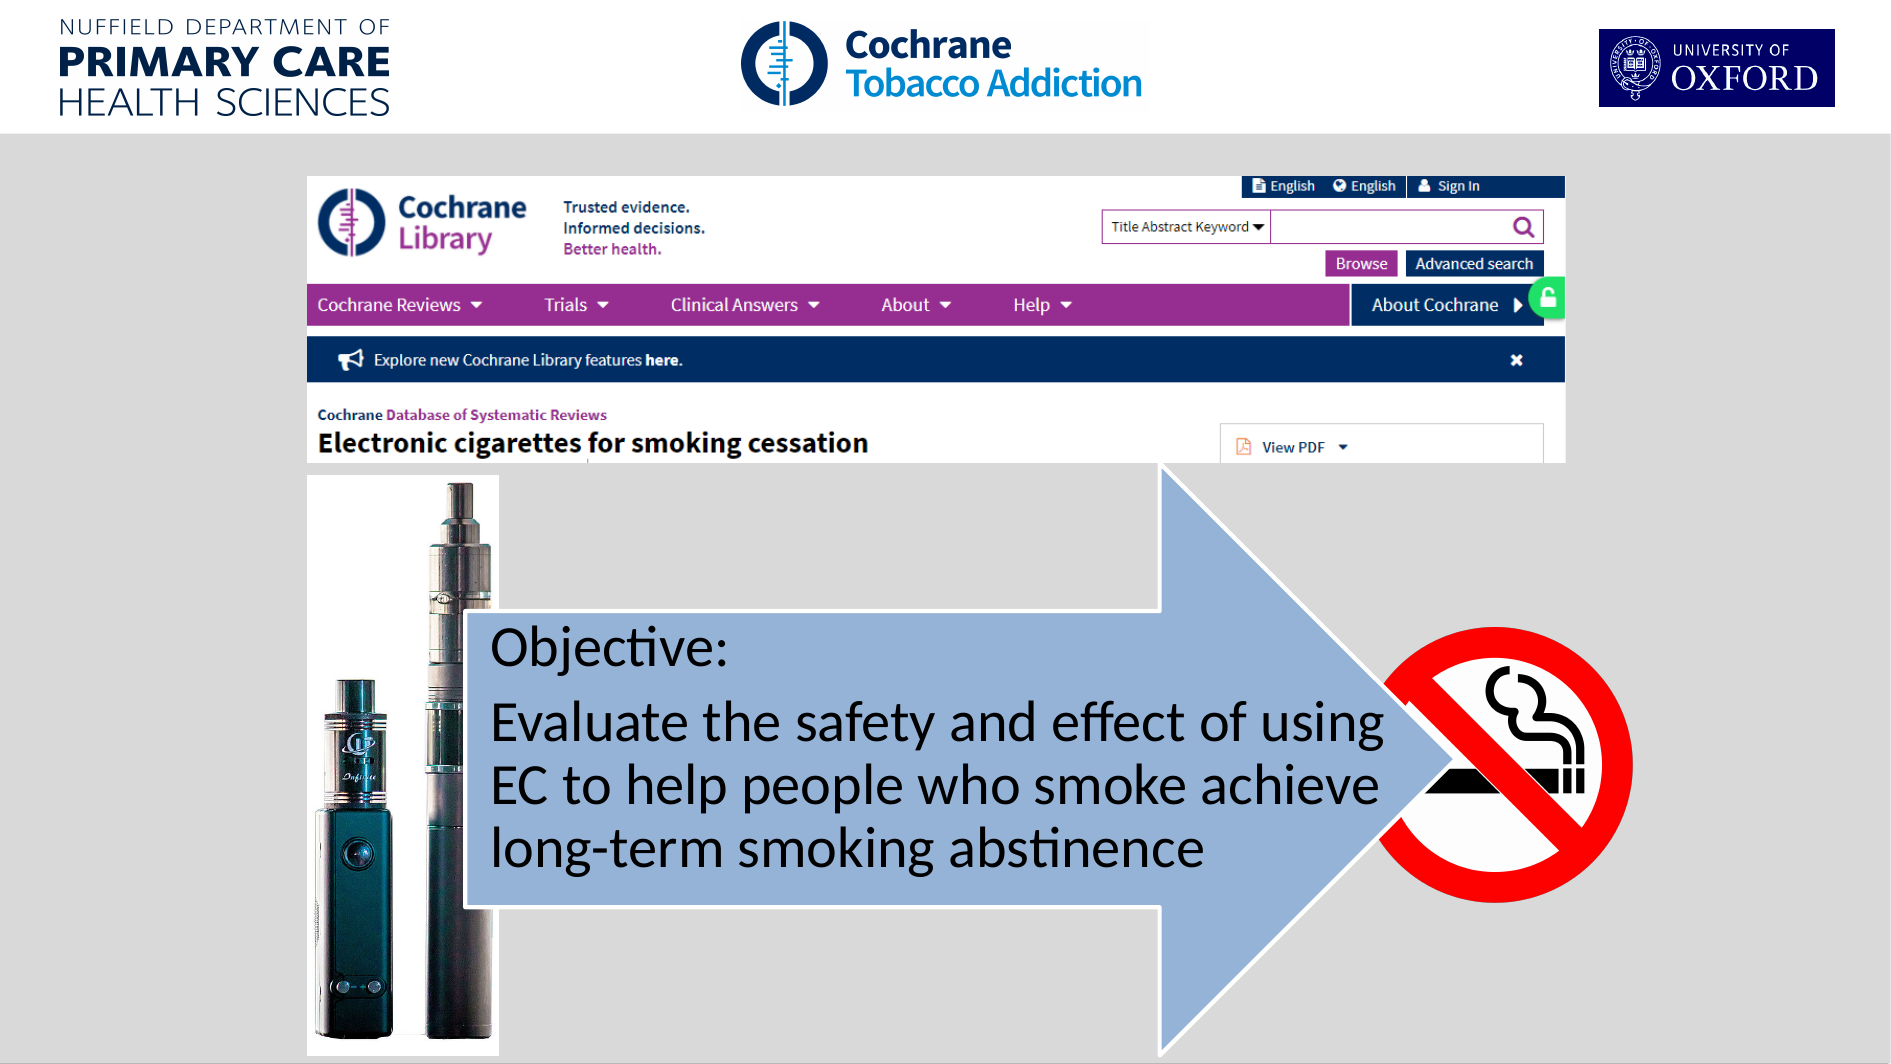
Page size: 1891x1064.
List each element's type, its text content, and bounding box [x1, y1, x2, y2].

picture [1457, 627, 1633, 903]
picture [741, 19, 1150, 113]
picture [60, 19, 389, 116]
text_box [464, 472, 1457, 1056]
picture [306, 176, 1566, 464]
picture [1599, 29, 1835, 107]
picture [306, 475, 464, 1056]
text_box Objective of this review [307, 169, 1250, 174]
